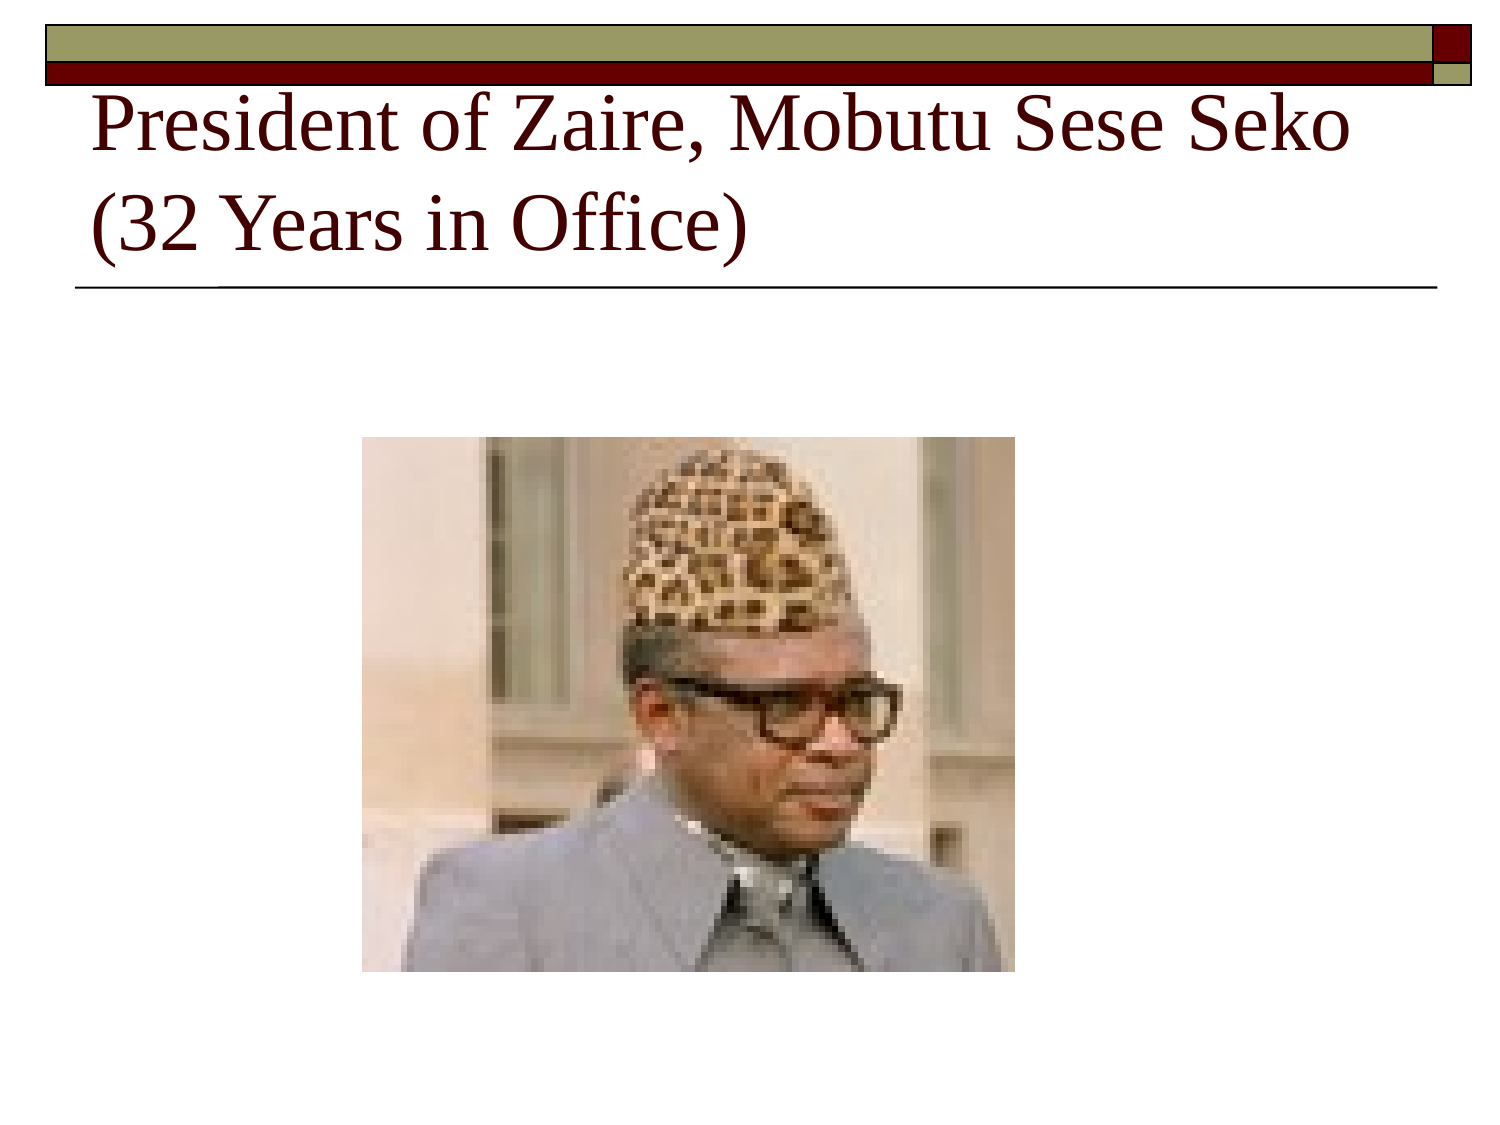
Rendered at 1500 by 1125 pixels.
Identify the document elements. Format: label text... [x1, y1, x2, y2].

title President of Zaire, Mobutu Sese Seko (32 Years in Office) [75, 87, 1425, 275]
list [362, 437, 1015, 973]
